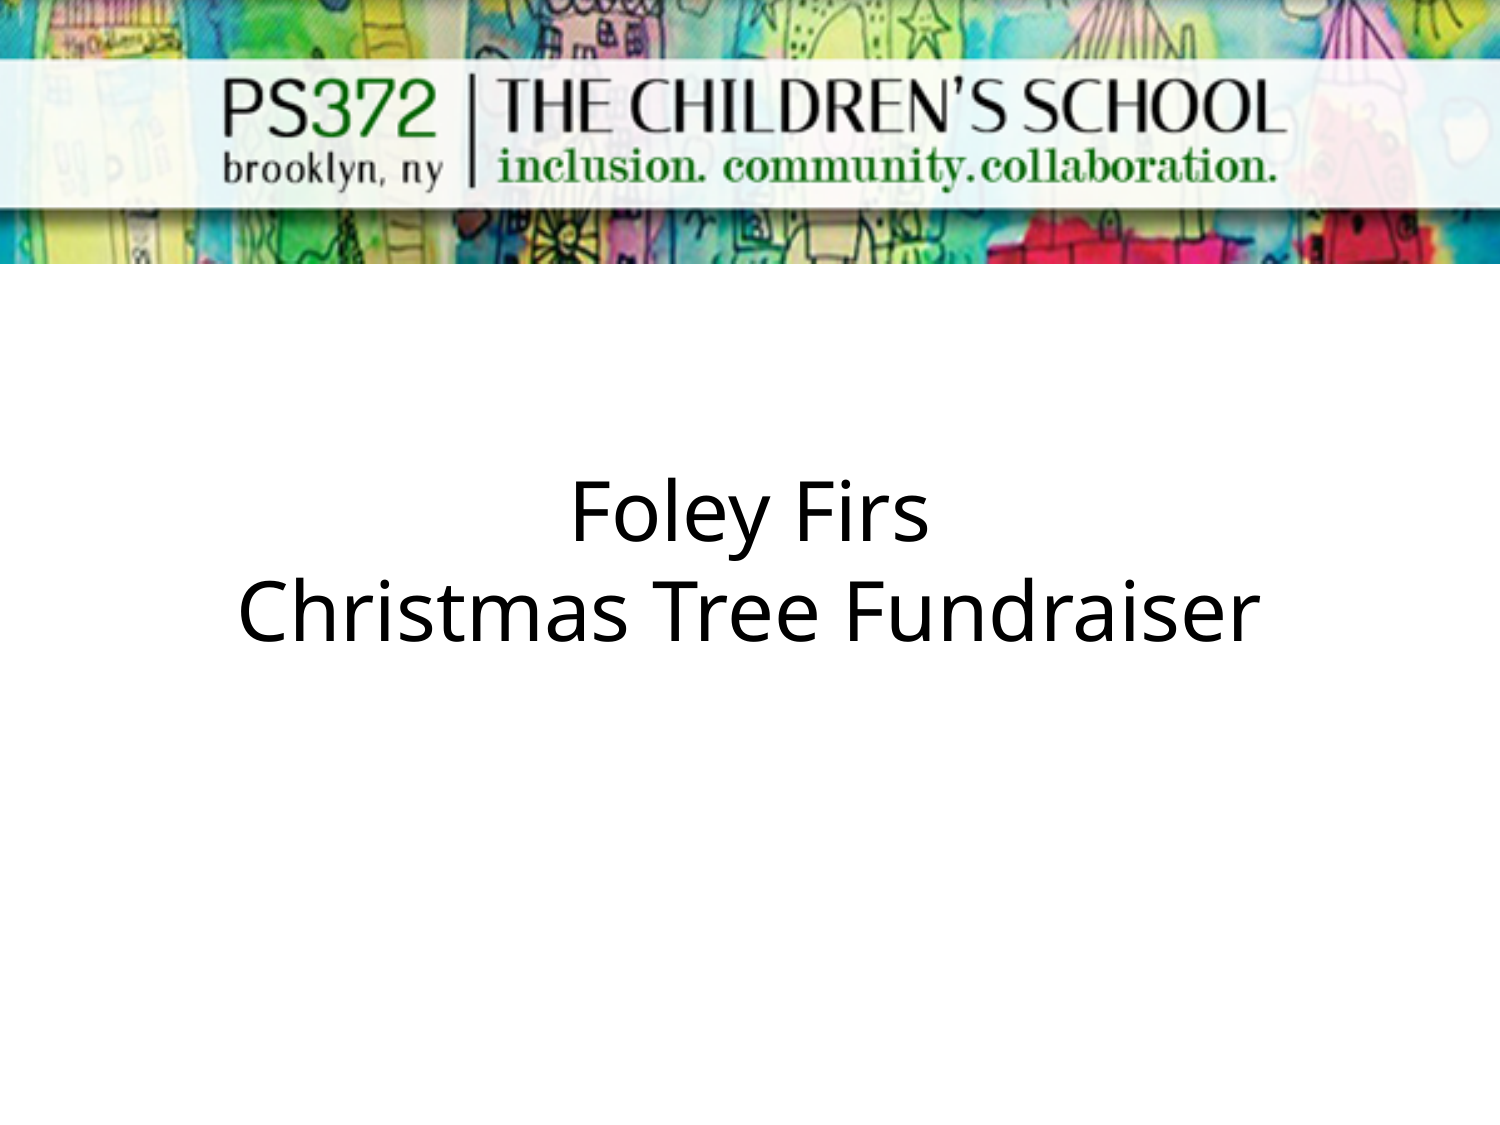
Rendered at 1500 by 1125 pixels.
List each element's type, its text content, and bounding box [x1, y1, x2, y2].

picture [0, 0, 1500, 264]
title Foley Firs Christmas Tree Fundraiser [112, 437, 1388, 679]
